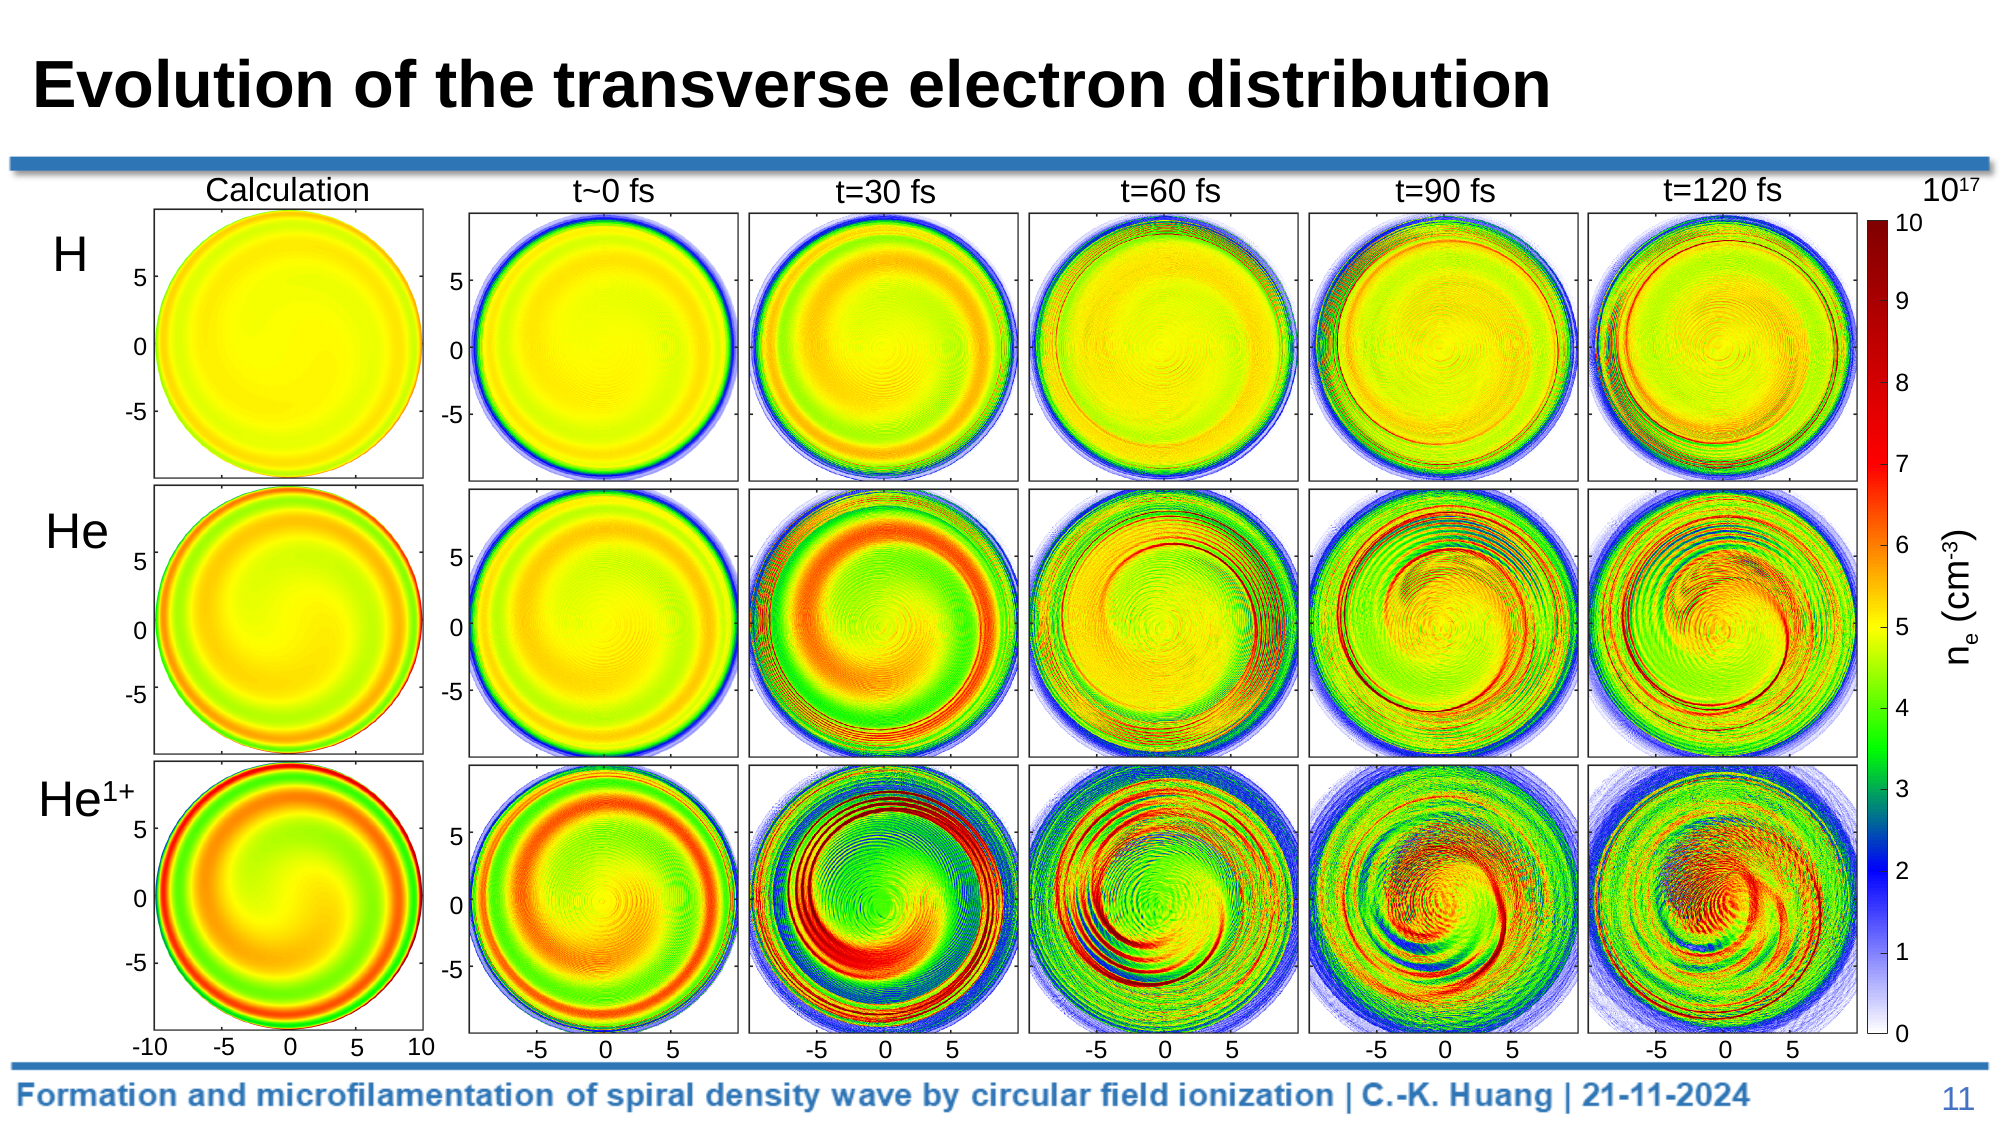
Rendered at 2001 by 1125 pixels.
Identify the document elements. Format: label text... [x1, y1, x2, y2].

text_box 11 [1926, 1069, 1991, 1125]
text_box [1350, 1034, 1535, 1072]
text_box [426, 257, 479, 437]
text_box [109, 537, 163, 717]
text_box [510, 1026, 696, 1072]
picture [0, 0, 2001, 1125]
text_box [117, 1023, 451, 1070]
text_box He [30, 491, 124, 566]
text_box 10 [1880, 198, 1939, 244]
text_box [1630, 1026, 1815, 1072]
text_box t~0 fs [558, 162, 671, 212]
text_box 5 [1890, 603, 1925, 648]
text_box 6 [1890, 521, 1925, 567]
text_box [1070, 1026, 1255, 1072]
text_box 2 [1890, 847, 1925, 892]
text_box 7 [1890, 440, 1925, 485]
text_box 9 [1890, 277, 1925, 323]
text_box 8 [1890, 358, 1925, 404]
title Evolution of the transverse electron distribution [17, 0, 1984, 172]
text_box Calculation [190, 160, 386, 208]
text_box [426, 812, 479, 992]
text_box He1+ [23, 759, 151, 834]
text_box t=30 fs [820, 162, 952, 212]
text_box t=90 fs [1380, 161, 1512, 212]
text_box 1 [1890, 928, 1925, 973]
text_box 0 [1880, 1009, 1925, 1055]
text_box t=120 fs [1648, 160, 1798, 212]
text_box ne (cm-3) [1923, 513, 1990, 682]
text_box 3 [1890, 765, 1925, 811]
text_box t=60 fs [1105, 161, 1237, 212]
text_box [790, 1034, 975, 1072]
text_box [426, 534, 479, 714]
text_box H [37, 214, 104, 289]
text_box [109, 805, 163, 986]
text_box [109, 253, 163, 434]
text_box 4 [1890, 684, 1925, 729]
